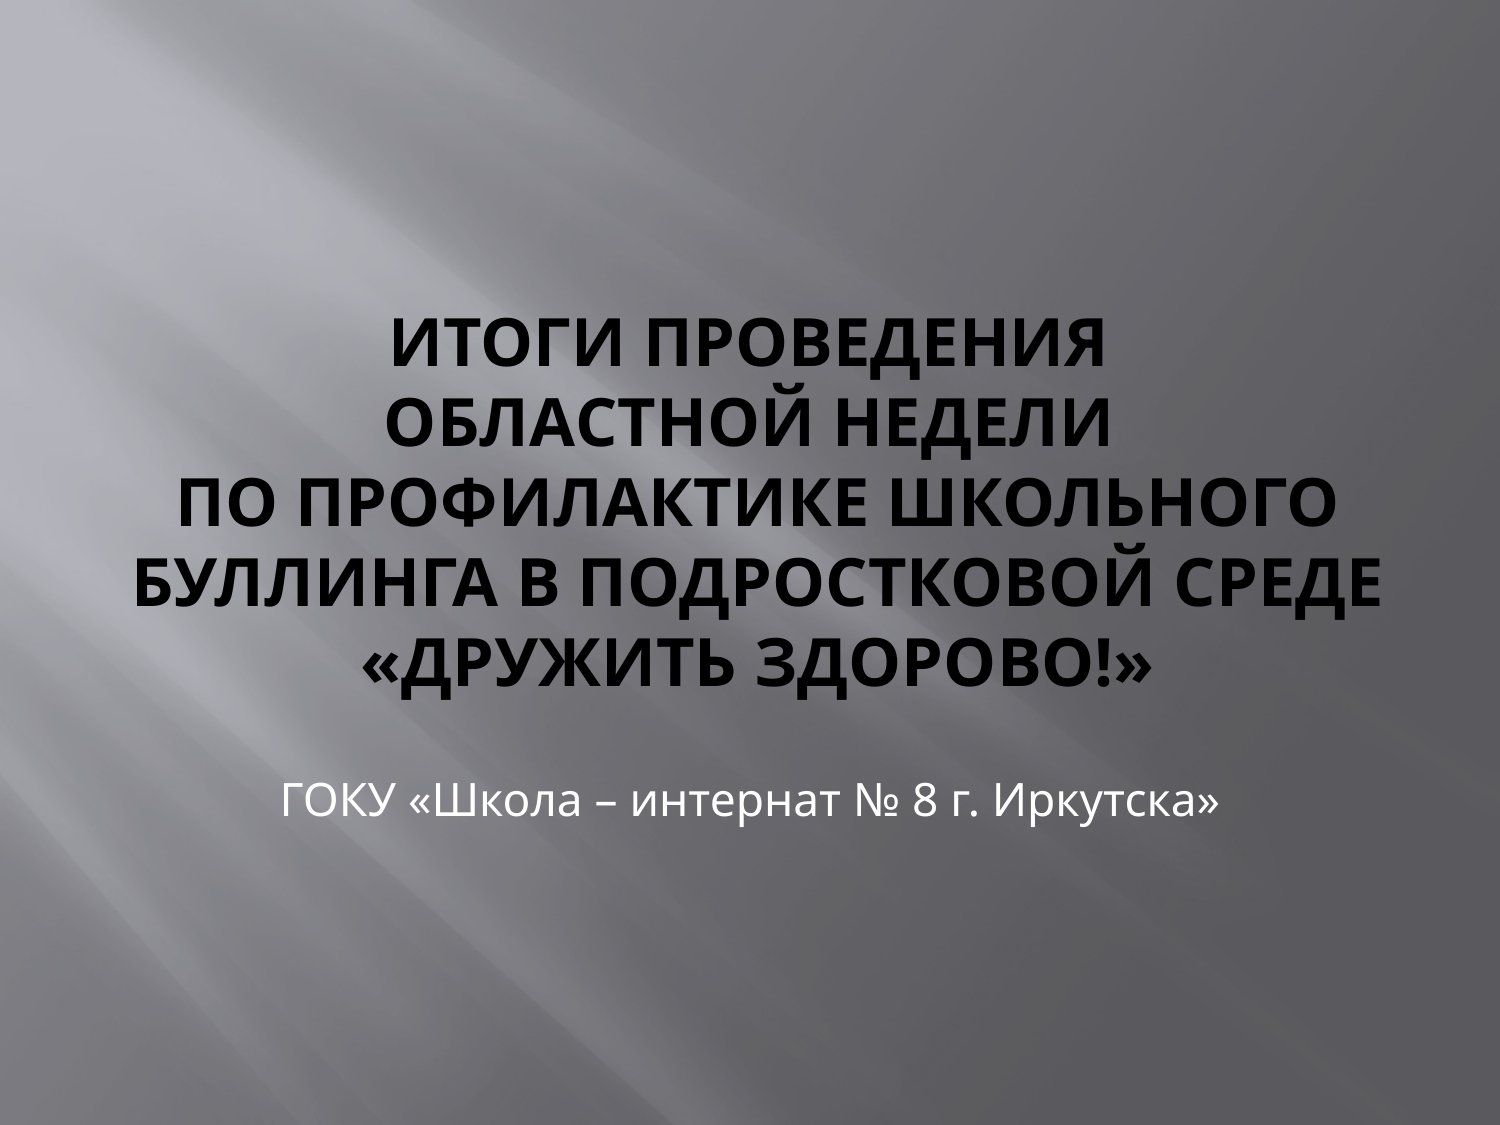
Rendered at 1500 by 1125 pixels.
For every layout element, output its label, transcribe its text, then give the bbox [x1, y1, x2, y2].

subtitle ГОКУ «Школа – интернат № 8 г. Иркутска» [225, 763, 1275, 834]
title Итоги проведения областной недели по профилактике школьного буллинга в подростковой среде «Дружить ЗДОРОВО!» [69, 243, 1447, 941]
